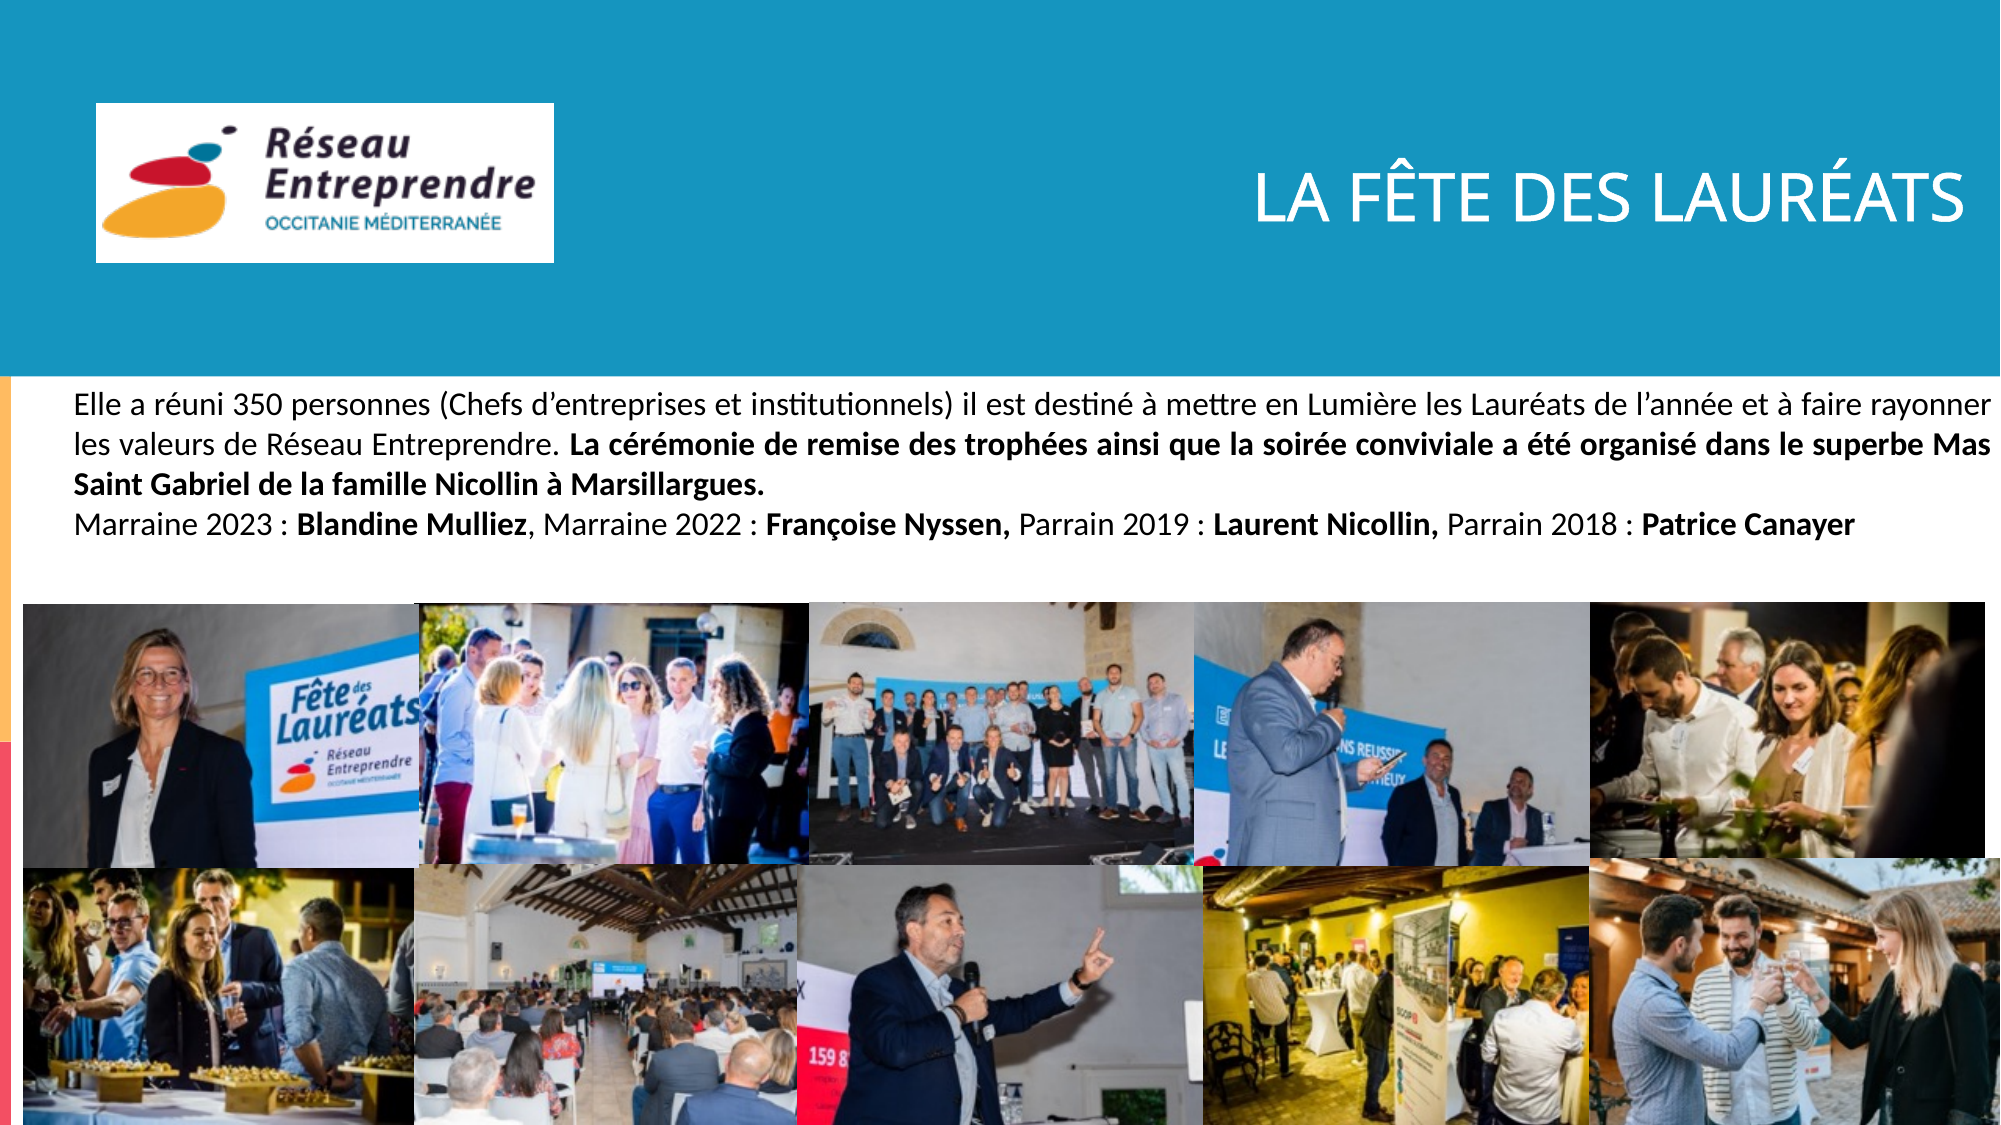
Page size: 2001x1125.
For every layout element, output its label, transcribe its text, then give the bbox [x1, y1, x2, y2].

picture [95, 102, 554, 263]
picture [23, 602, 2000, 1125]
text_box Événements 2023 : la fête des lauréats [554, 155, 2000, 252]
text_box Elle a réuni 350 personnes (Chefs d’entreprises et institutionnels) il est destiné à mettre en Lumière les Lauréats de l’année et à faire rayonner les valeurs de Réseau Entreprendre. La cérémonie de remise des trophées ainsi que la soirée conviviale a été organisé dans le superbe Mas Saint Gabriel de la famille Nicollin à Marsillargues. Marraine 2023 : Blandine Mulliez, Marraine 2022 : Françoise Nyssen, Parrain 2019 : Laurent Nicollin, Parrain 2018 : Patrice Canayer [67, 382, 2000, 542]
